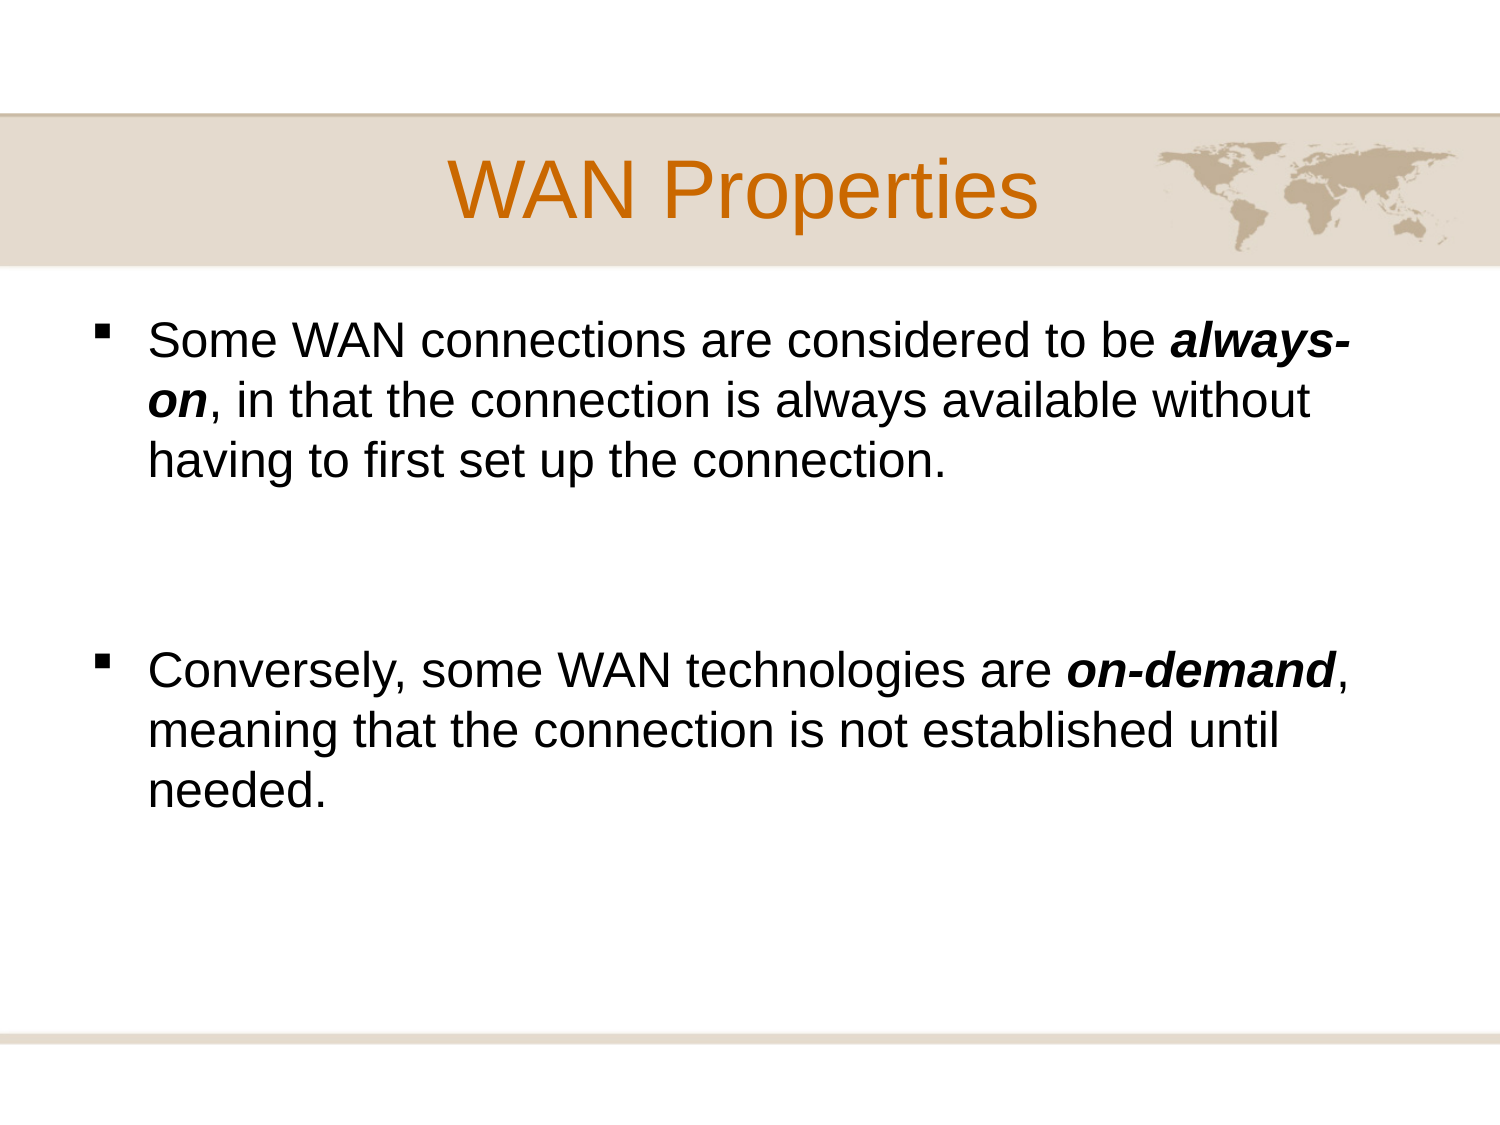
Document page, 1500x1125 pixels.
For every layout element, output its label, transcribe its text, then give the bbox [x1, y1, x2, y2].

title WAN Properties [68, 137, 1419, 233]
list Some WAN connections are considered to be always-on, in that the connection is always available without having to first set up the connection. Conversely, some WAN technologies are on-demand, meaning that the connection is not established until needed. [76, 299, 1427, 963]
picture [0, 0, 1500, 1125]
